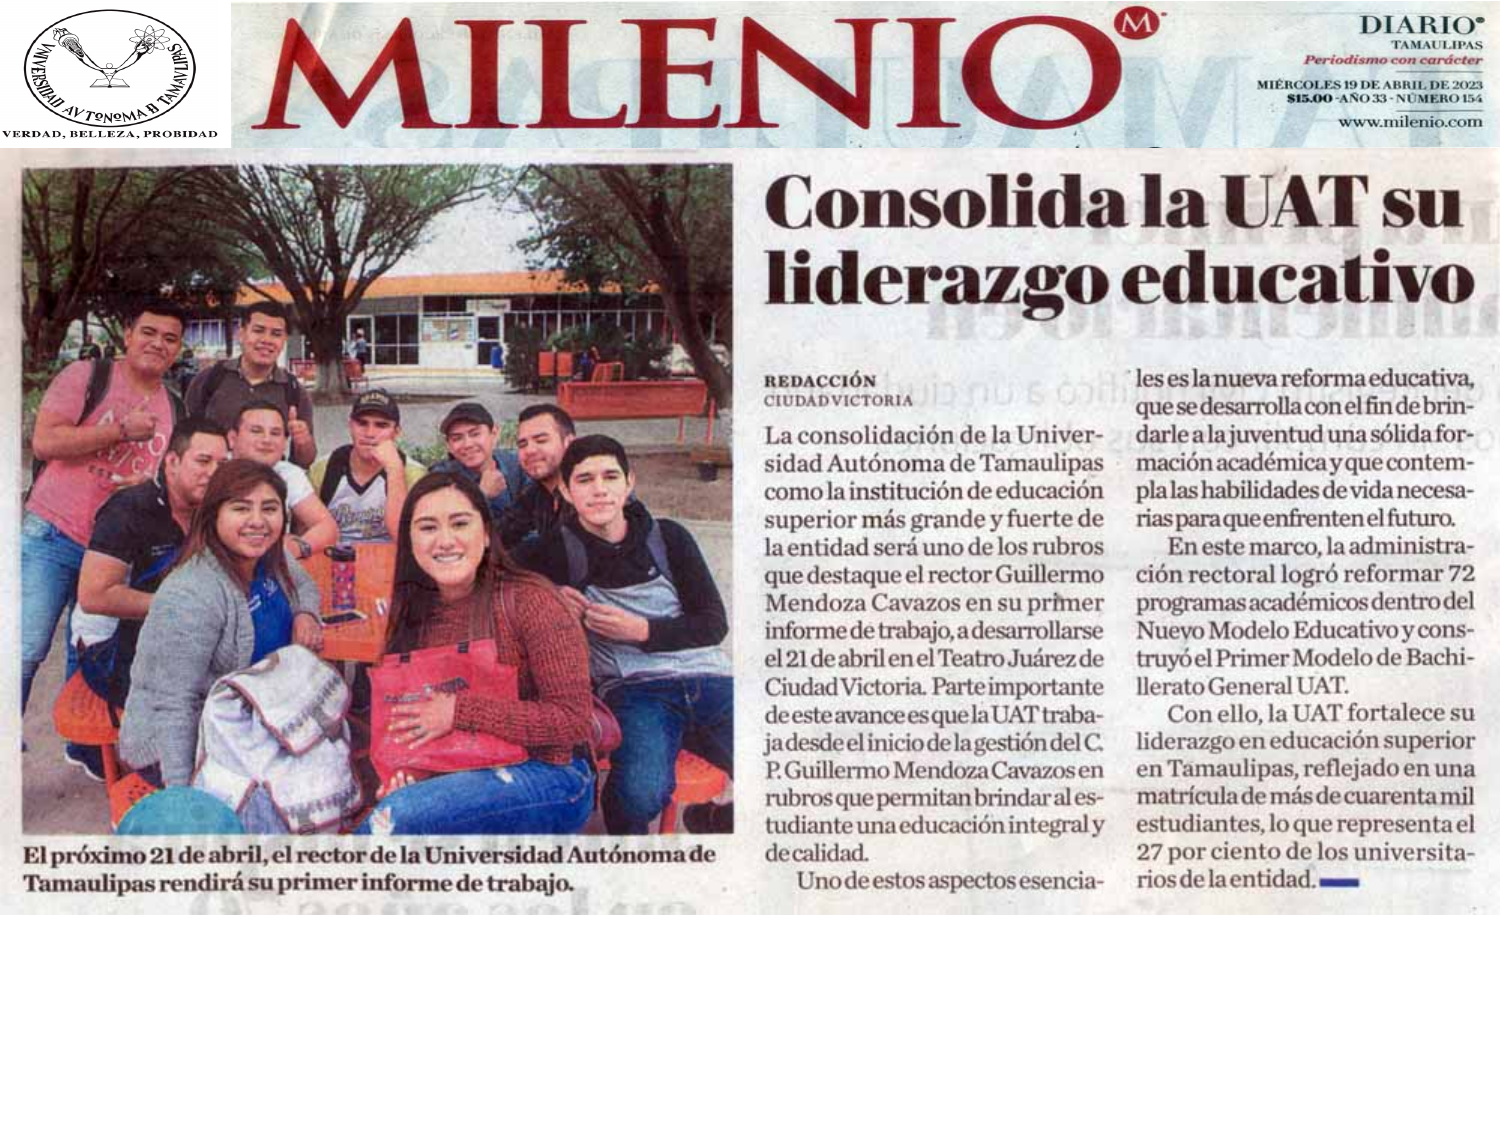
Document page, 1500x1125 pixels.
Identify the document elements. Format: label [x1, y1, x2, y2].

picture [0, 0, 1500, 915]
